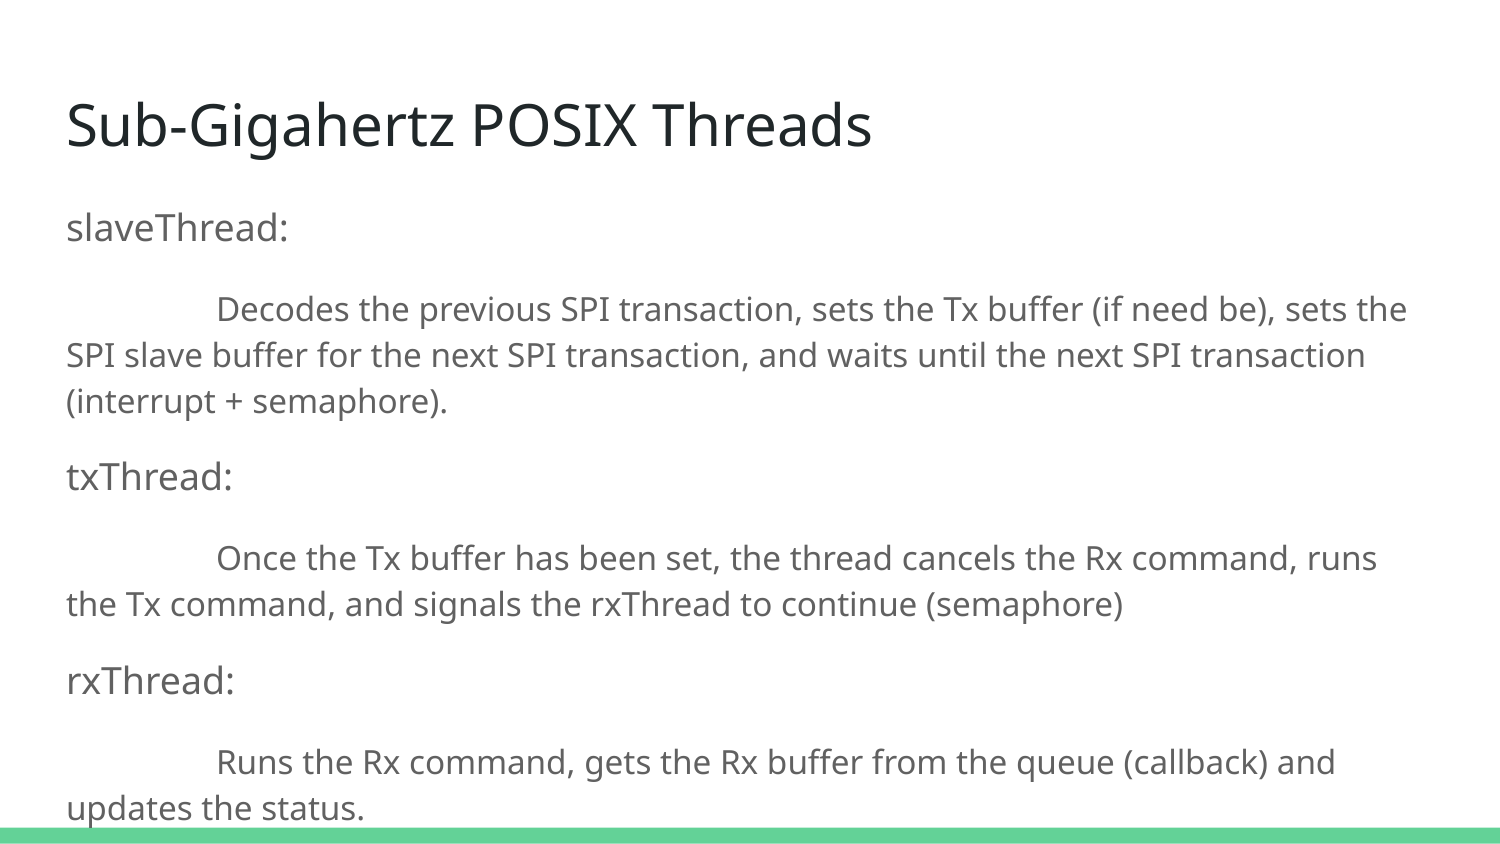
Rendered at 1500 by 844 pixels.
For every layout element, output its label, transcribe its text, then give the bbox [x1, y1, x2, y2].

list slaveThread: Decodes the previous SPI transaction, sets the Tx buffer (if need be), sets the SPI slave buffer for the next SPI transaction, and waits until the next SPI transaction (interrupt + semaphore). txThread: Once the Tx buffer has been set, the thread cancels the Rx command, runs the Tx command, and signals the rxThread to continue (semaphore) rxThread: Runs the Rx command, gets the Rx buffer from the queue (callback) and updates the status. [51, 189, 1449, 750]
title Sub-Gigahertz POSIX Threads [51, 72, 1449, 167]
